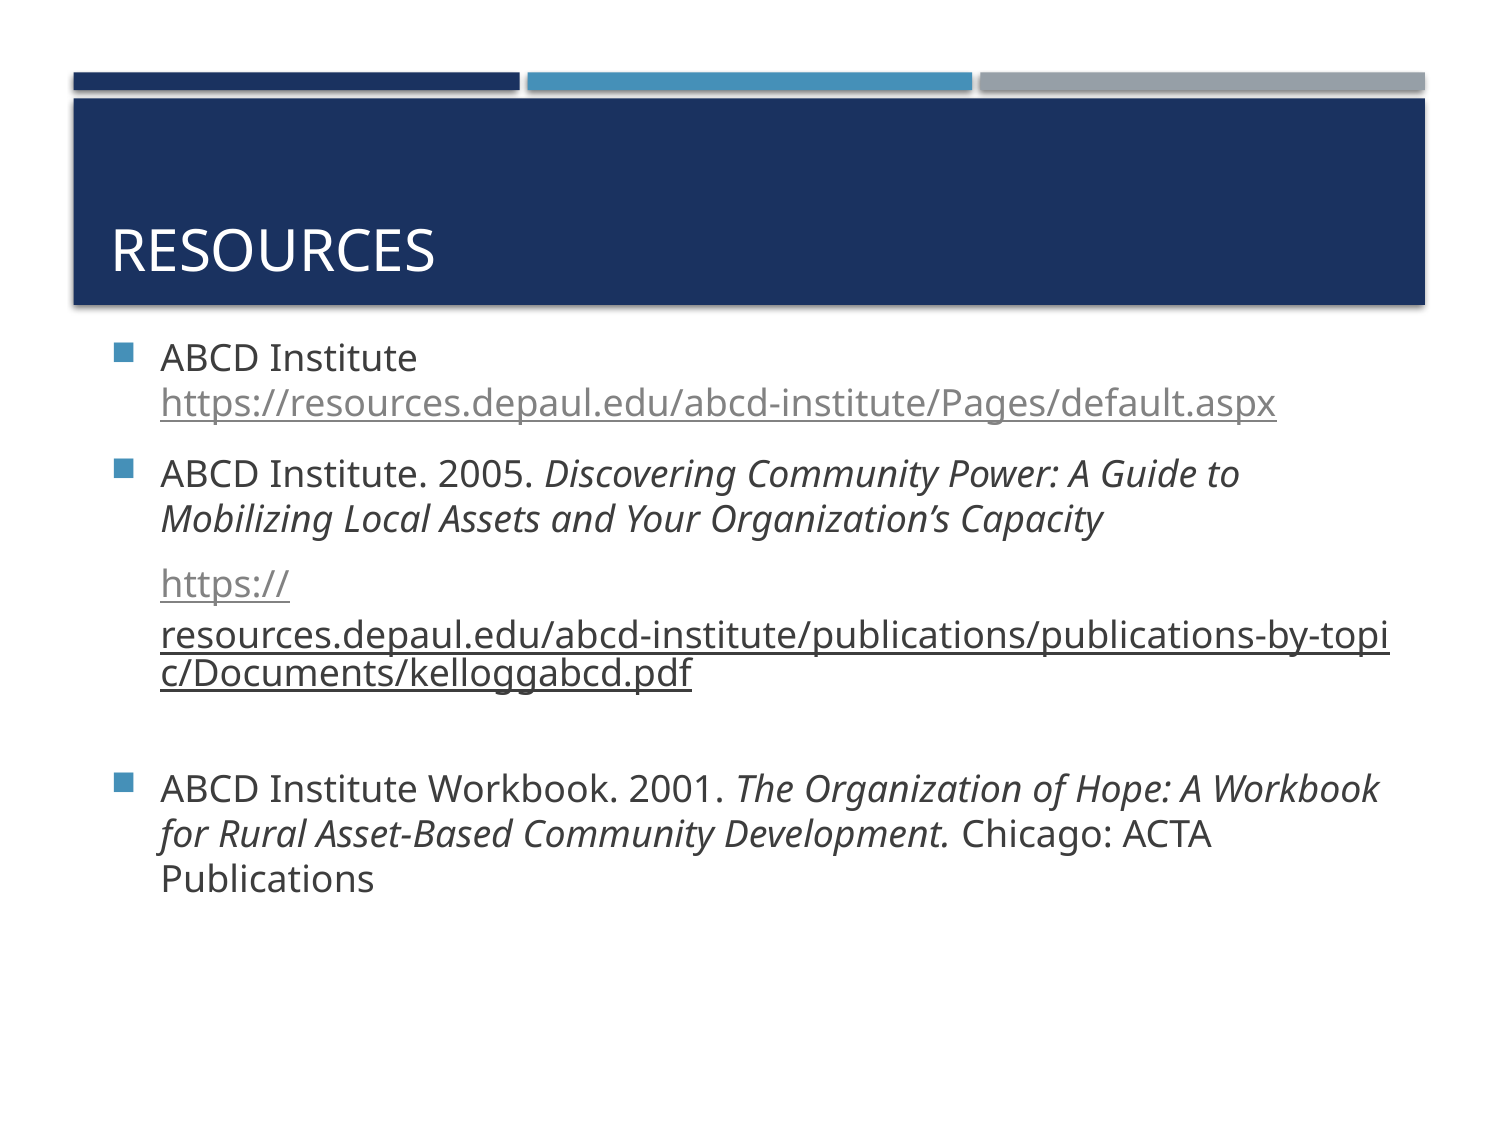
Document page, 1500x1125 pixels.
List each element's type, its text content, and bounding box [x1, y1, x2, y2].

title Resources [95, 112, 1406, 291]
list ABCD Institute https://resources.depaul.edu/abcd-institute/Pages/default.aspx ABCD Institute. 2005. Discovering Community Power: A Guide to Mobilizing Local Assets and Your Organization’s Capacity https://resources.depaul.edu/abcd-institute/publications/publications-by-topic/Documents/kelloggabcd.pdf ABCD Institute Workbook. 2001. The Organization of Hope: A Workbook for Rural Asset-Based Community Development. Chicago: ACTA Publications [95, 365, 1406, 962]
